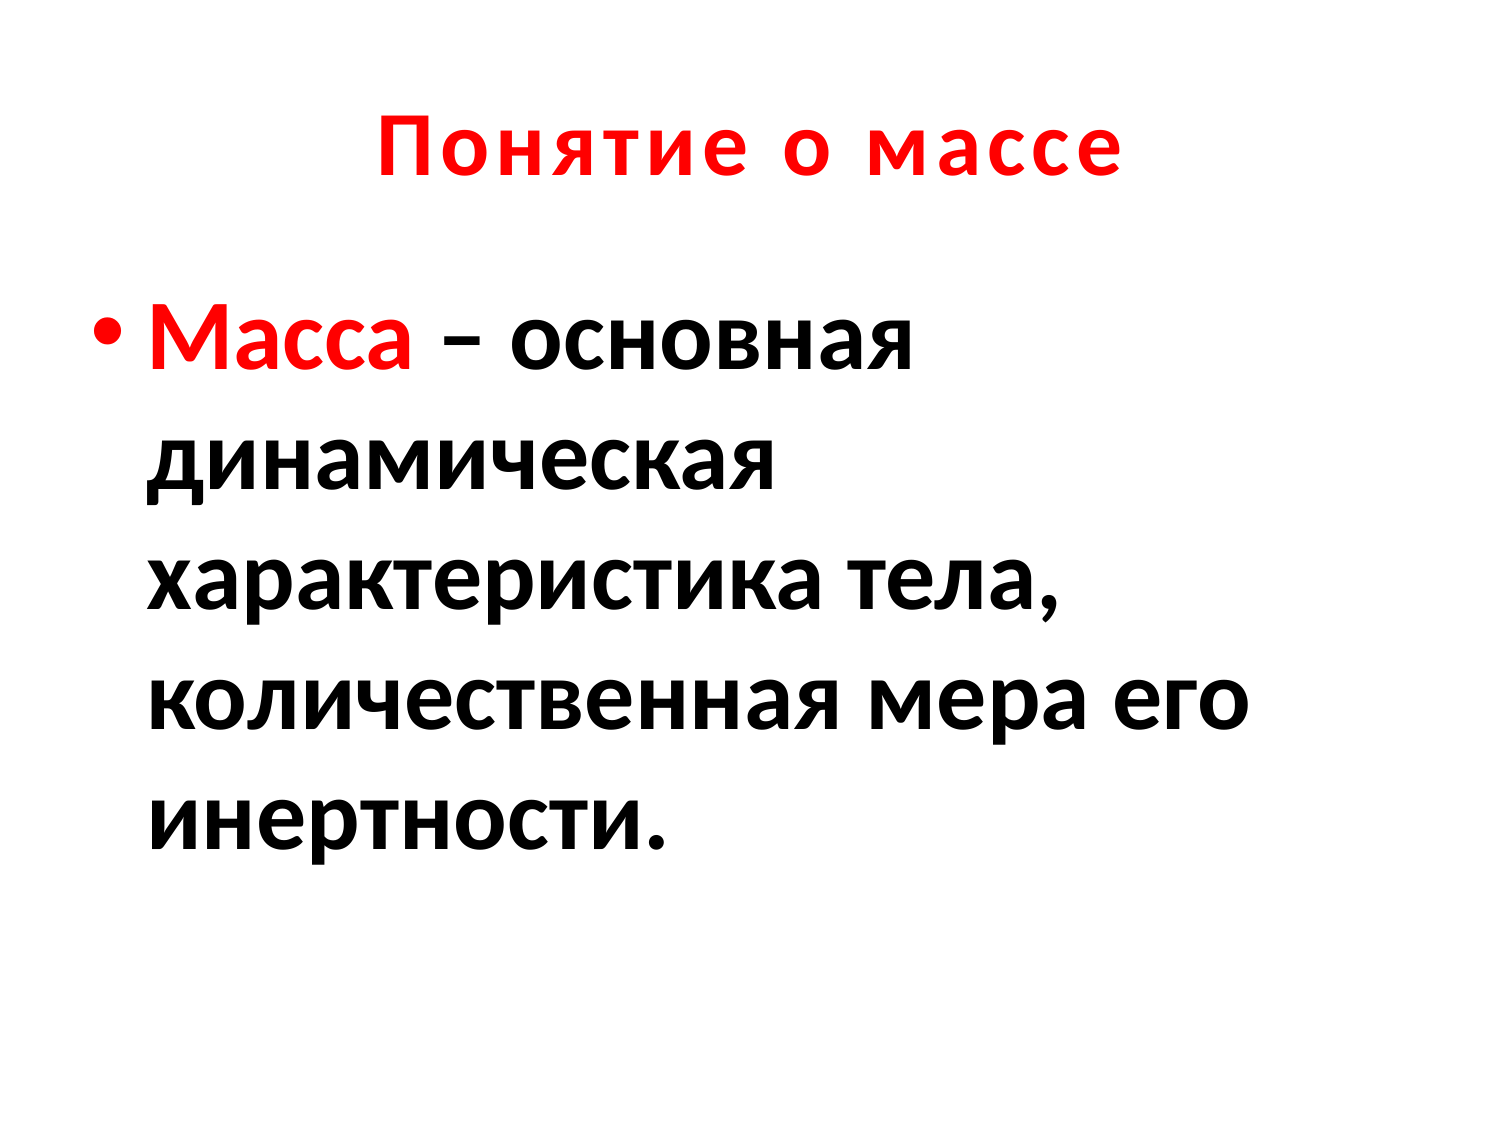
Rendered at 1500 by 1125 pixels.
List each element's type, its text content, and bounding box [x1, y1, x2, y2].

title Понятие о массе [75, 45, 1425, 233]
list Масса – основная динамическая характеристика тела, количественная мера его инертности. [75, 262, 1425, 1005]
